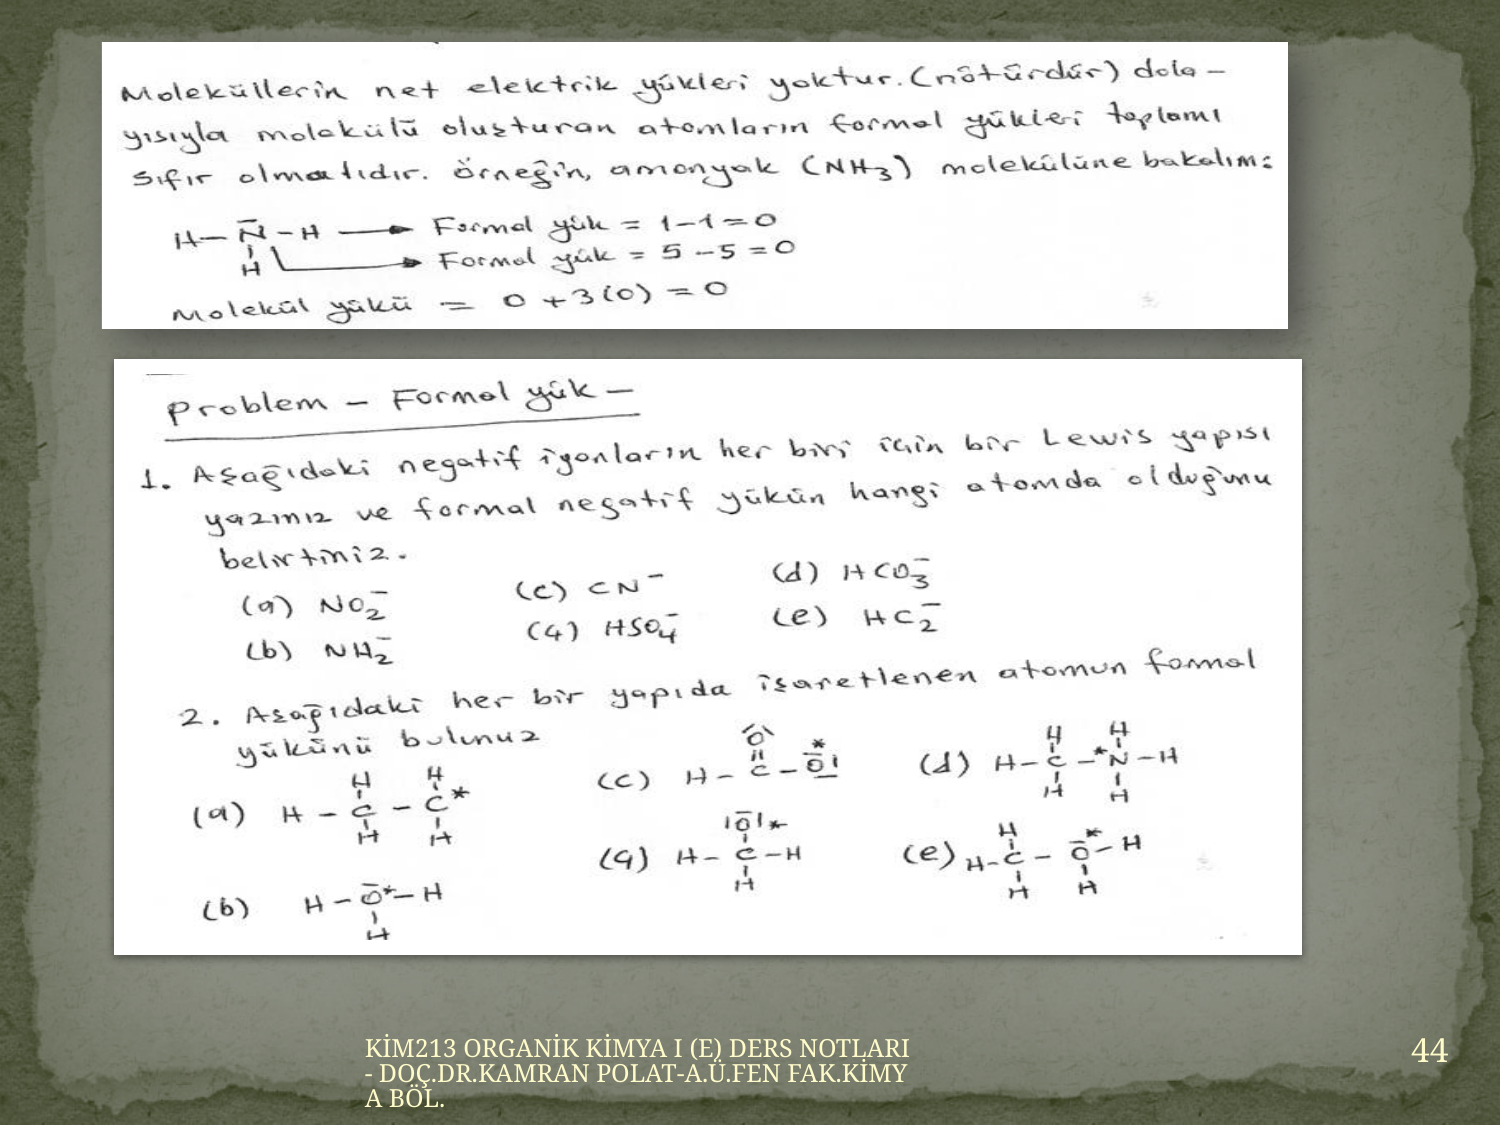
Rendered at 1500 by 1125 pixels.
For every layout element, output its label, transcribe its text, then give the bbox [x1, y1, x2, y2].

picture [128, 374, 1289, 942]
picture [101, 42, 1288, 329]
slide_number 44 [1379, 1014, 1480, 1089]
footer KİM213 ORGANİK KİMYA I (E) DERS NOTLARI - DOÇ.DR.KAMRAN POLAT-A.Ü.FEN FAK.KİMYA BÖL. [350, 1017, 938, 1081]
